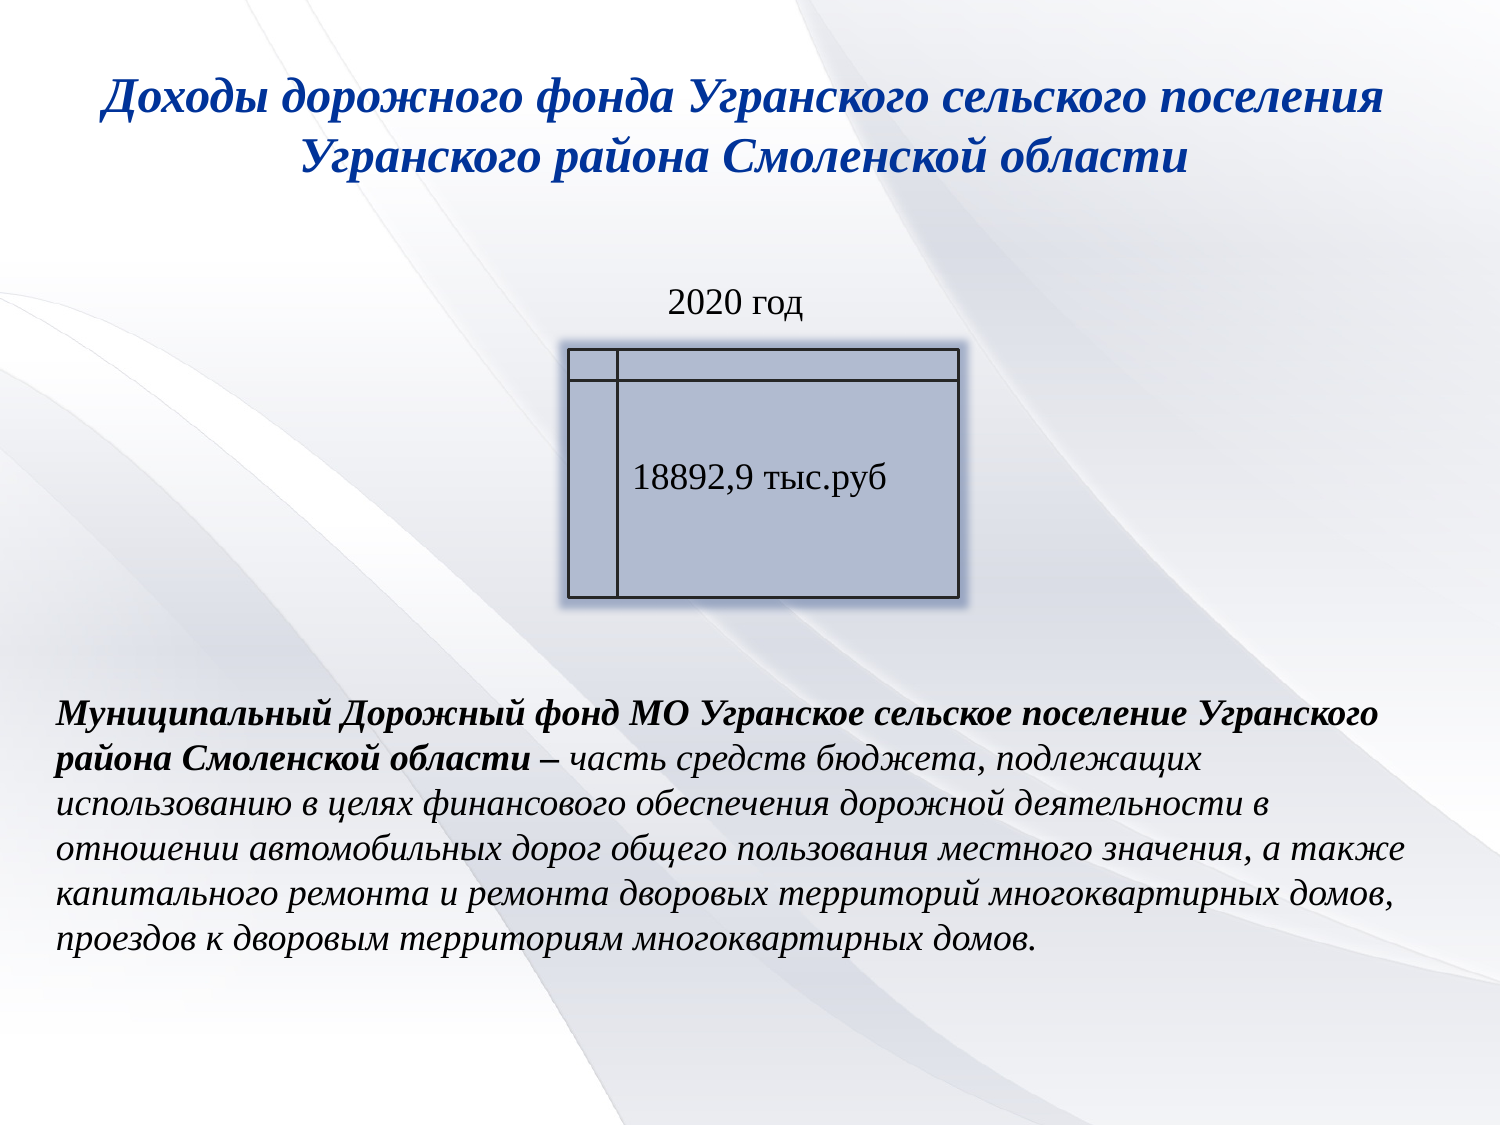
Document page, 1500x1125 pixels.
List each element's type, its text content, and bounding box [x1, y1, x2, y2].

text_box 18892,9 тыс.руб [617, 444, 913, 504]
picture [0, 0, 1500, 1125]
text_box [567, 348, 960, 599]
text_box Муниципальный Дорожный фонд МО Угранское сельское поселение Угранского района Смоленской области – часть средств бюджета, подлежащих использованию в целях финансового обеспечения дорожной деятельности в отношении автомобильных дорог общего пользования местного значения, а также капитального ремонта и ремонта дворовых территорий многоквартирных домов, проездов к дворовым территориям многоквартирных домов. [41, 680, 1447, 966]
text_box 2020 год [652, 269, 913, 330]
text_box Доходы дорожного фонда Угранского сельского поселения Угранского района Смоленской области [41, 54, 1447, 190]
